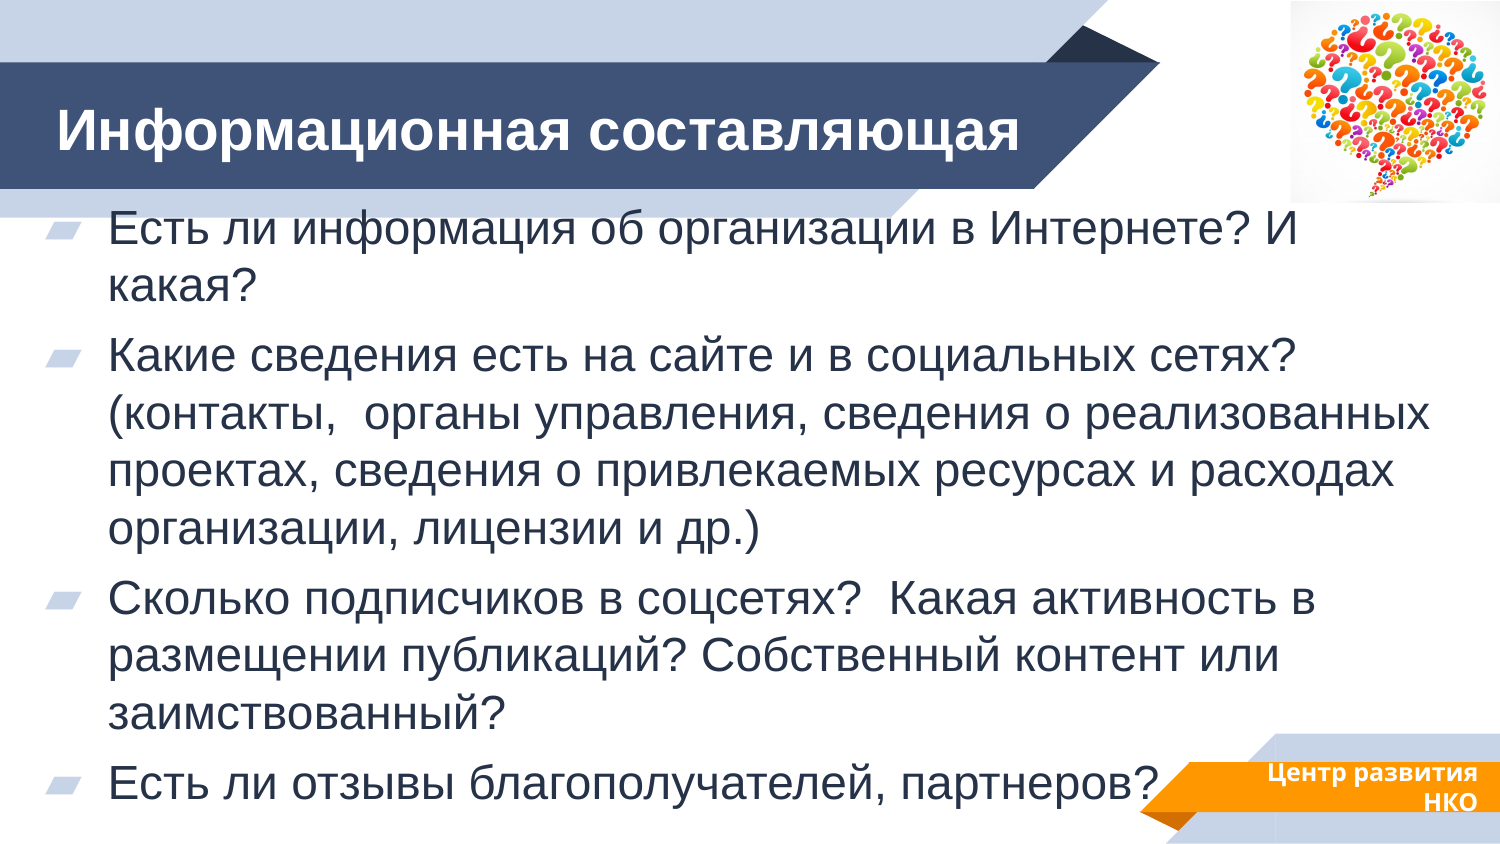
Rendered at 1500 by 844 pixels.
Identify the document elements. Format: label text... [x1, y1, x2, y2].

slide_number Центр развития НКО [1204, 760, 1494, 813]
title Информационная составляющая [41, 64, 1081, 190]
list Есть ли информация об организации в Интернете? И какая? Какие сведения есть на сайте и в социальных сетях? (контакты, органы управления, сведения о реализованных проектах, сведения о привлекаемых ресурсах и расходах организации, лицензии и др.) Сколько подписчиков в соцсетях? Какая активность в размещении публикаций? Собственный контент или заимствованный? Есть ли отзывы благополучателей, партнеров? [17, 244, 1459, 761]
picture [1290, 1, 1500, 203]
